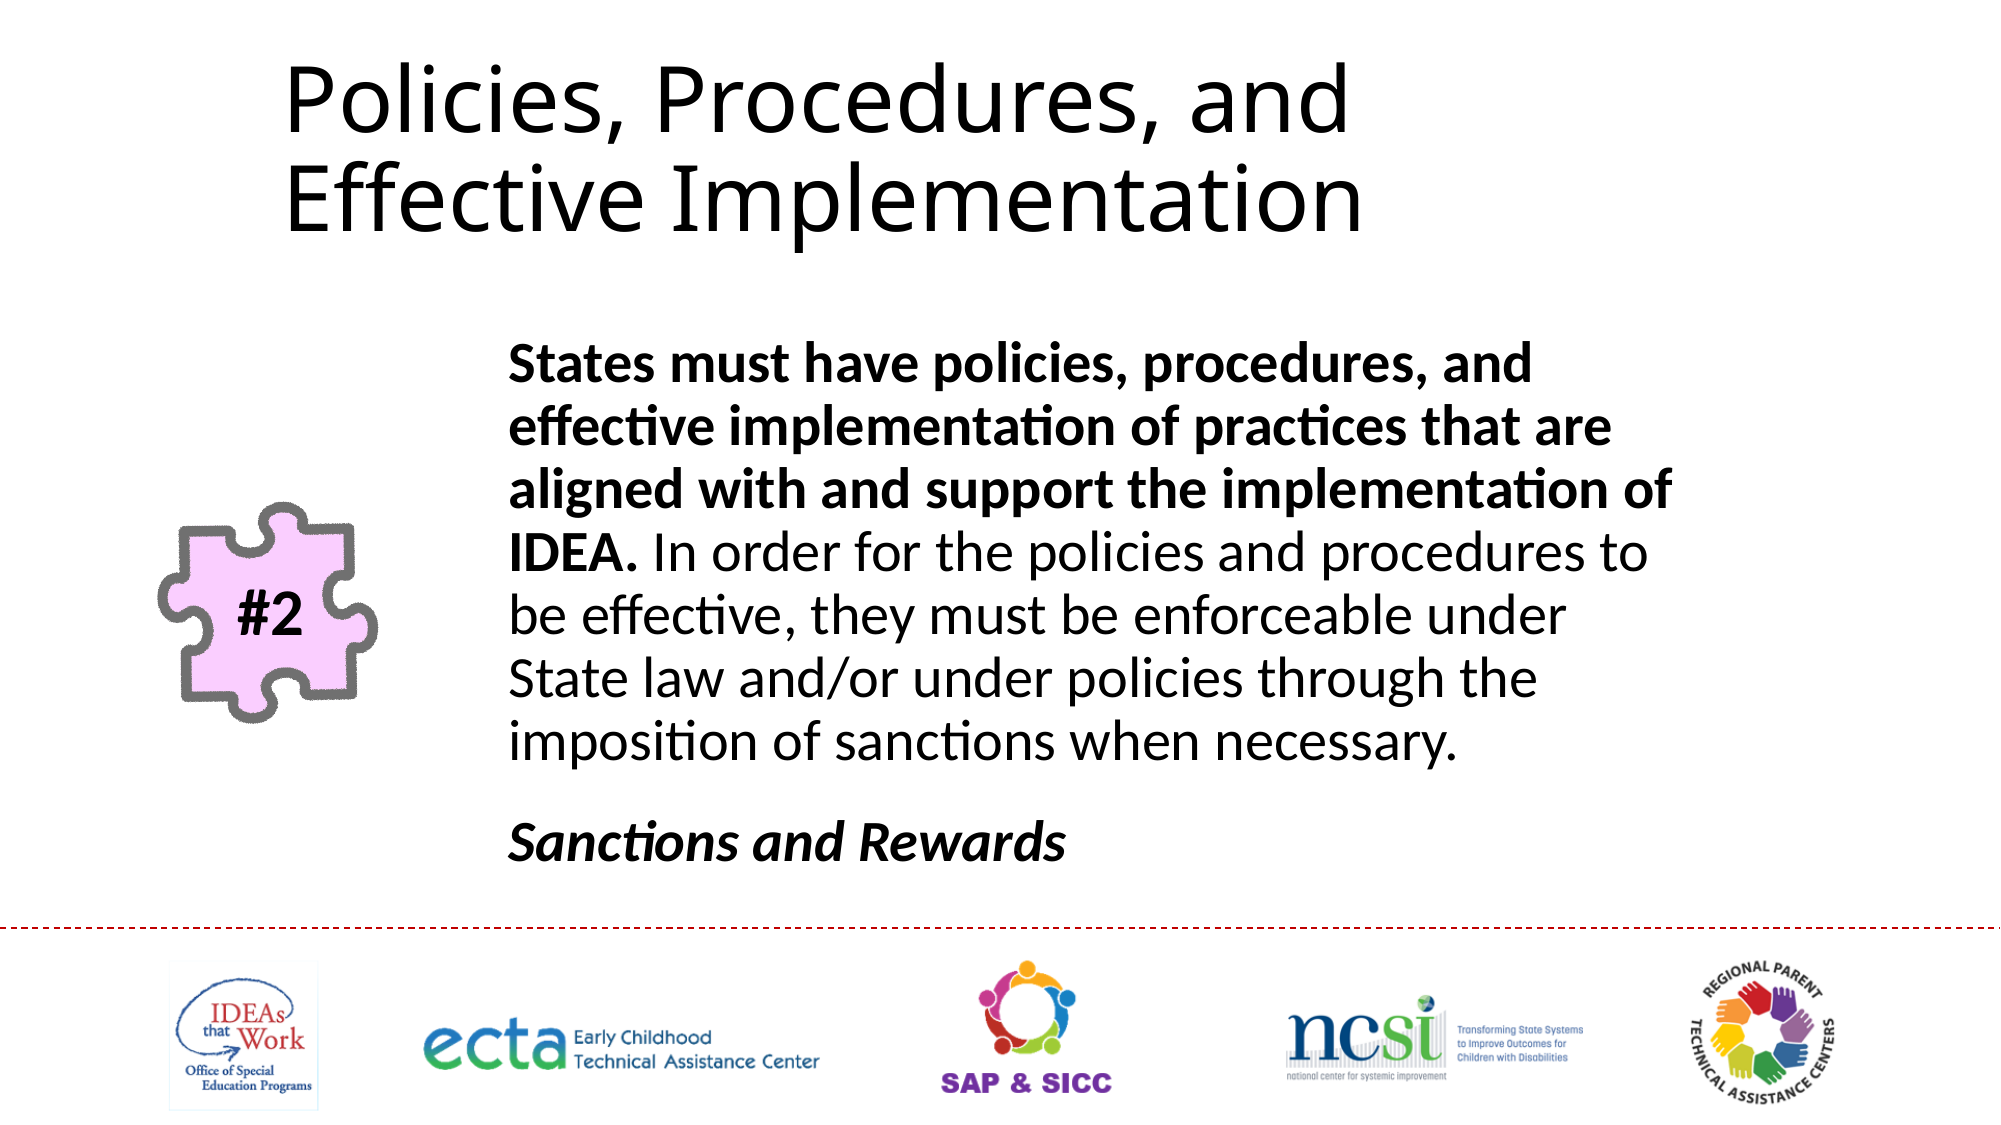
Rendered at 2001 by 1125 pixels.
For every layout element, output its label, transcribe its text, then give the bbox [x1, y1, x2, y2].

list States must have policies, procedures, and effective implementation of practices that are aligned with and support the implementation of IDEA. In order for the policies and procedures to be effective, they must be enforceable under State law and/or under policies through the imposition of sanctions when necessary. Sanctions and Rewards [493, 324, 1707, 1012]
picture [144, 947, 1856, 1120]
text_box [151, 496, 384, 728]
title Policies, Procedures, and Effective Implementation [267, 16, 1725, 288]
